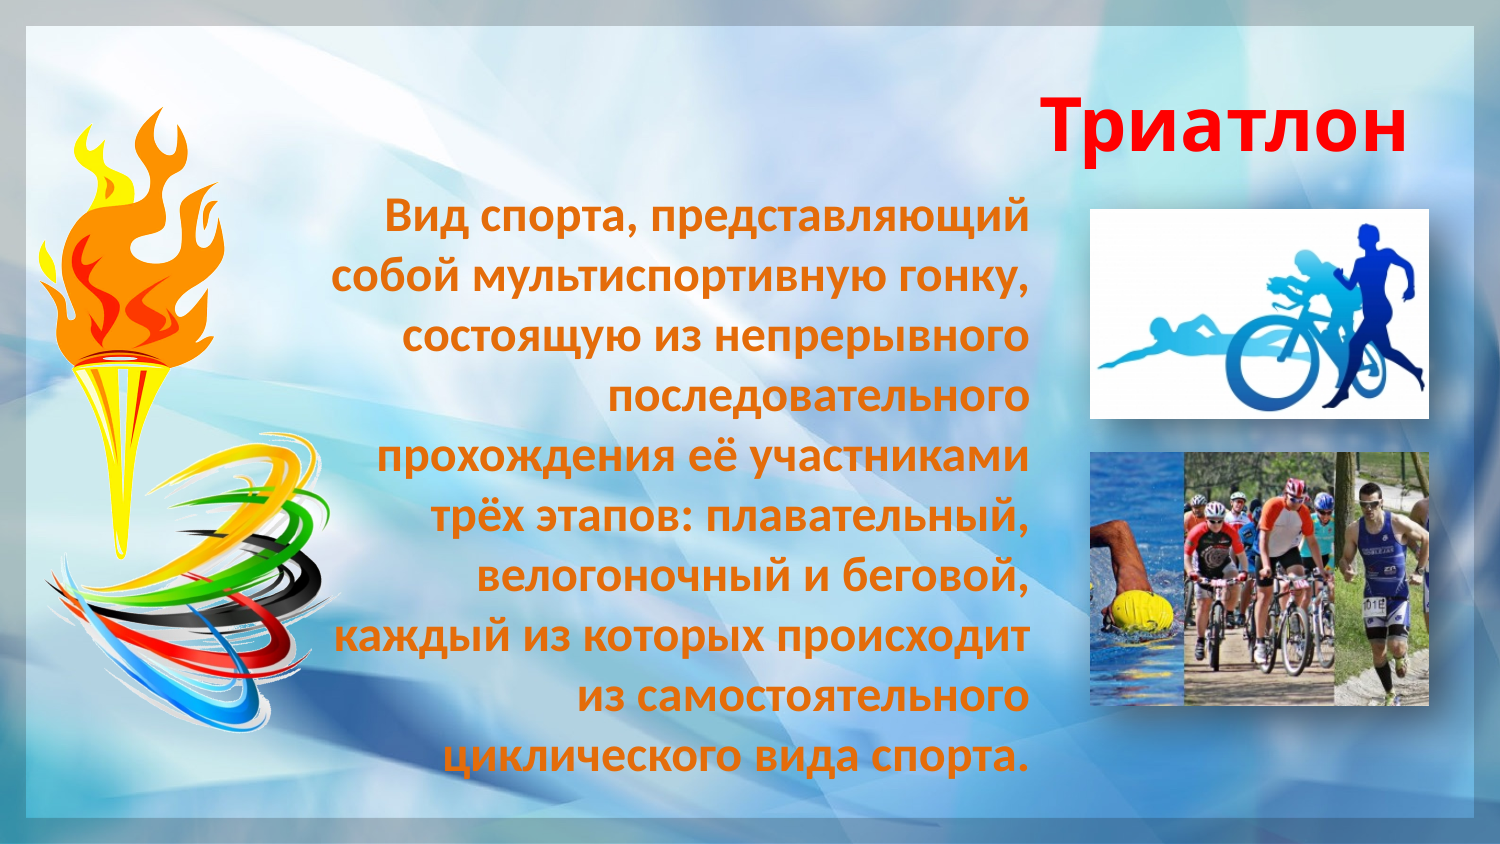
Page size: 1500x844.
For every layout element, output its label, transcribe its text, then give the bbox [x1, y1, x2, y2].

text_box Триатлон [360, 68, 1425, 174]
picture [0, 0, 1500, 844]
text_box Вид спорта, представляющий собой мультиспортивную гонку, состоящую из непрерывного последовательного прохождения её участниками трёх этапов: плавательный, велогоночный и беговой, каждый из которых происходит из самостоятельного циклического вида спорта. [301, 173, 1046, 767]
